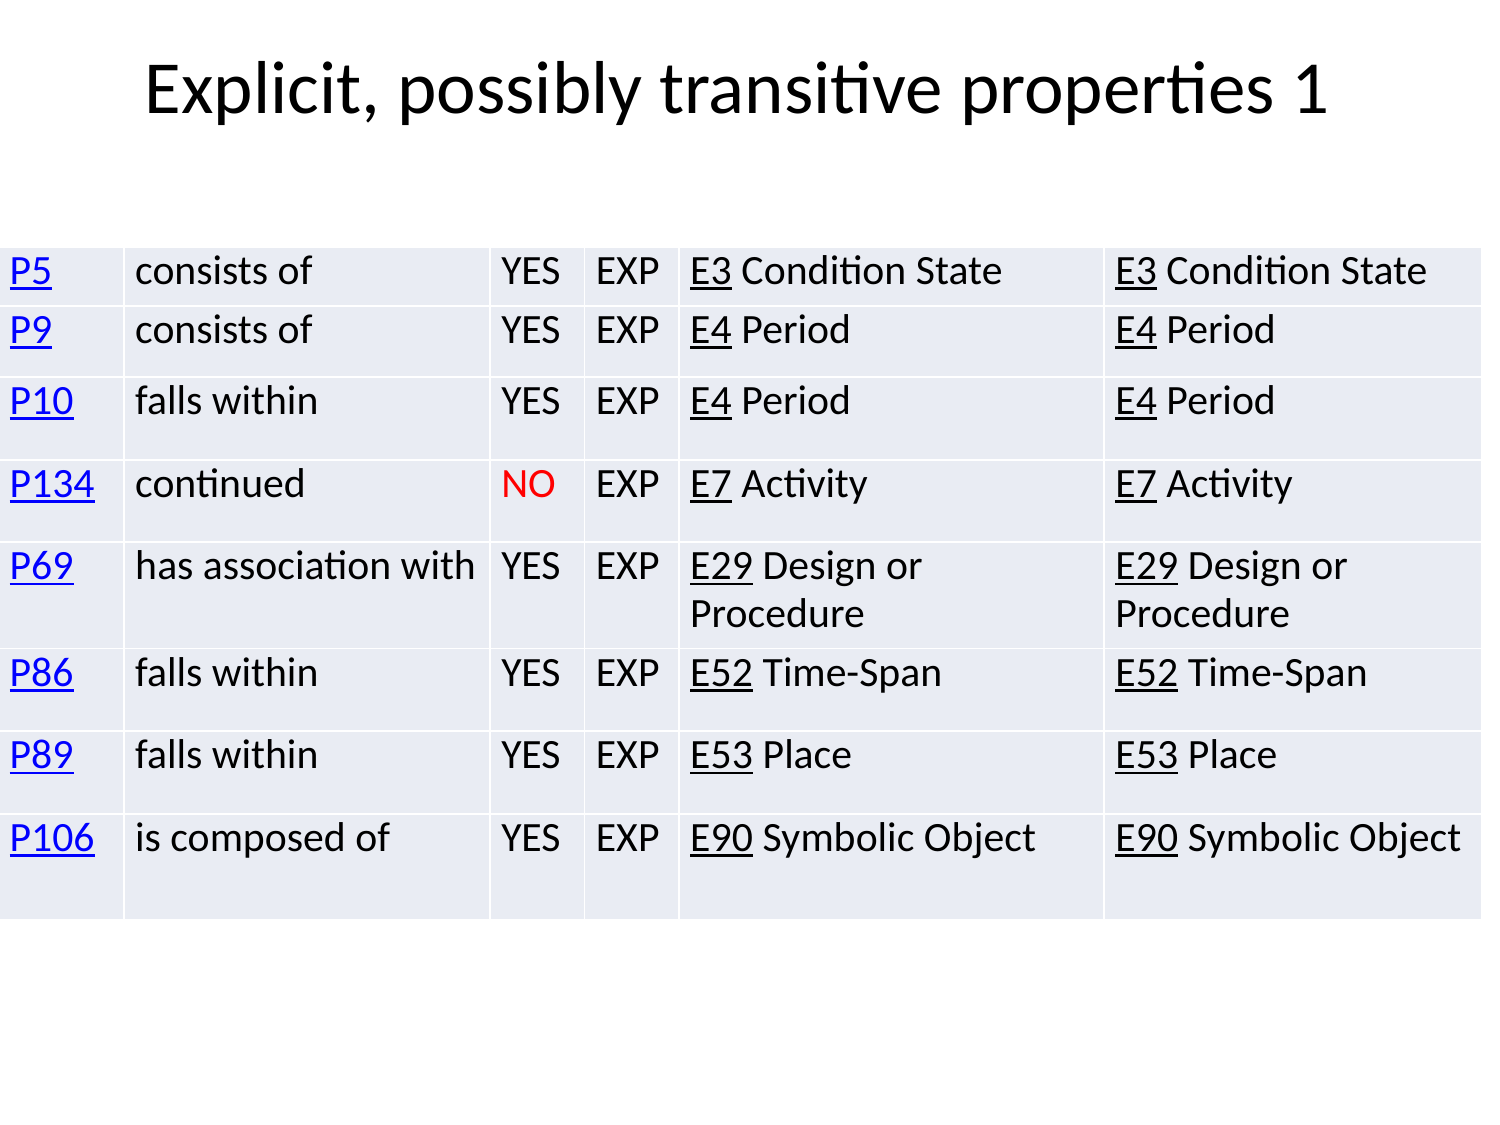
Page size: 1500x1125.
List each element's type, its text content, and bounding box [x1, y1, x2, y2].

table_cell E7 Activity [680, 461, 1103, 541]
table_cell YES [491, 543, 584, 648]
table_cell E4 Period [680, 307, 1103, 376]
table_header YES [491, 248, 584, 305]
table_cell P106 [0, 815, 123, 919]
table_cell EXP [585, 649, 678, 730]
table_cell falls within [125, 732, 489, 813]
table_cell E29 Design or Procedure [1105, 543, 1481, 648]
table_cell YES [491, 378, 584, 459]
table_cell consists of [125, 307, 489, 376]
table_cell E7 Activity [1105, 461, 1481, 541]
table_cell YES [491, 649, 584, 730]
table_cell has association with [125, 543, 489, 648]
table_cell YES [491, 732, 584, 813]
table_cell EXP [585, 307, 678, 376]
table_cell P69 [0, 543, 123, 648]
table_cell E52 Time-Span [680, 649, 1103, 730]
table_cell EXP [585, 543, 678, 648]
table_cell E90 Symbolic Object [680, 815, 1103, 919]
table_cell E52 Time-Span [1105, 649, 1481, 730]
table_cell falls within [125, 378, 489, 459]
table_cell EXP [585, 732, 678, 813]
table_cell YES [491, 815, 584, 919]
table_cell E53 Place [680, 732, 1103, 813]
table_cell P86 [0, 649, 123, 730]
table_cell E53 Place [1105, 732, 1481, 813]
table_cell E4 Period [1105, 307, 1481, 376]
table_cell is composed of [125, 815, 489, 919]
table_cell EXP [585, 461, 678, 541]
table_cell NO [491, 461, 584, 541]
table_cell P10 [0, 378, 123, 459]
table_cell EXP [585, 378, 678, 459]
table_header P5 [0, 248, 123, 305]
table_cell E29 Design or Procedure [680, 543, 1103, 648]
table_cell falls within [125, 649, 489, 730]
table_cell E4 Period [680, 378, 1103, 459]
table_cell EXP [585, 815, 678, 919]
table_cell P9 [0, 307, 123, 376]
table_cell continued [125, 461, 489, 541]
text_box Explicit, possibly transitive properties 1 [130, 30, 1347, 136]
table_cell E4 Period [1105, 378, 1481, 459]
table_header E3 Condition State [1105, 248, 1481, 305]
table_cell E90 Symbolic Object [1105, 815, 1481, 919]
table_cell YES [491, 307, 584, 376]
table_cell P134 [0, 461, 123, 541]
table_cell P89 [0, 732, 123, 813]
table_header E3 Condition State [680, 248, 1103, 305]
table_header consists of [125, 248, 489, 305]
table_header EXP [585, 248, 678, 305]
